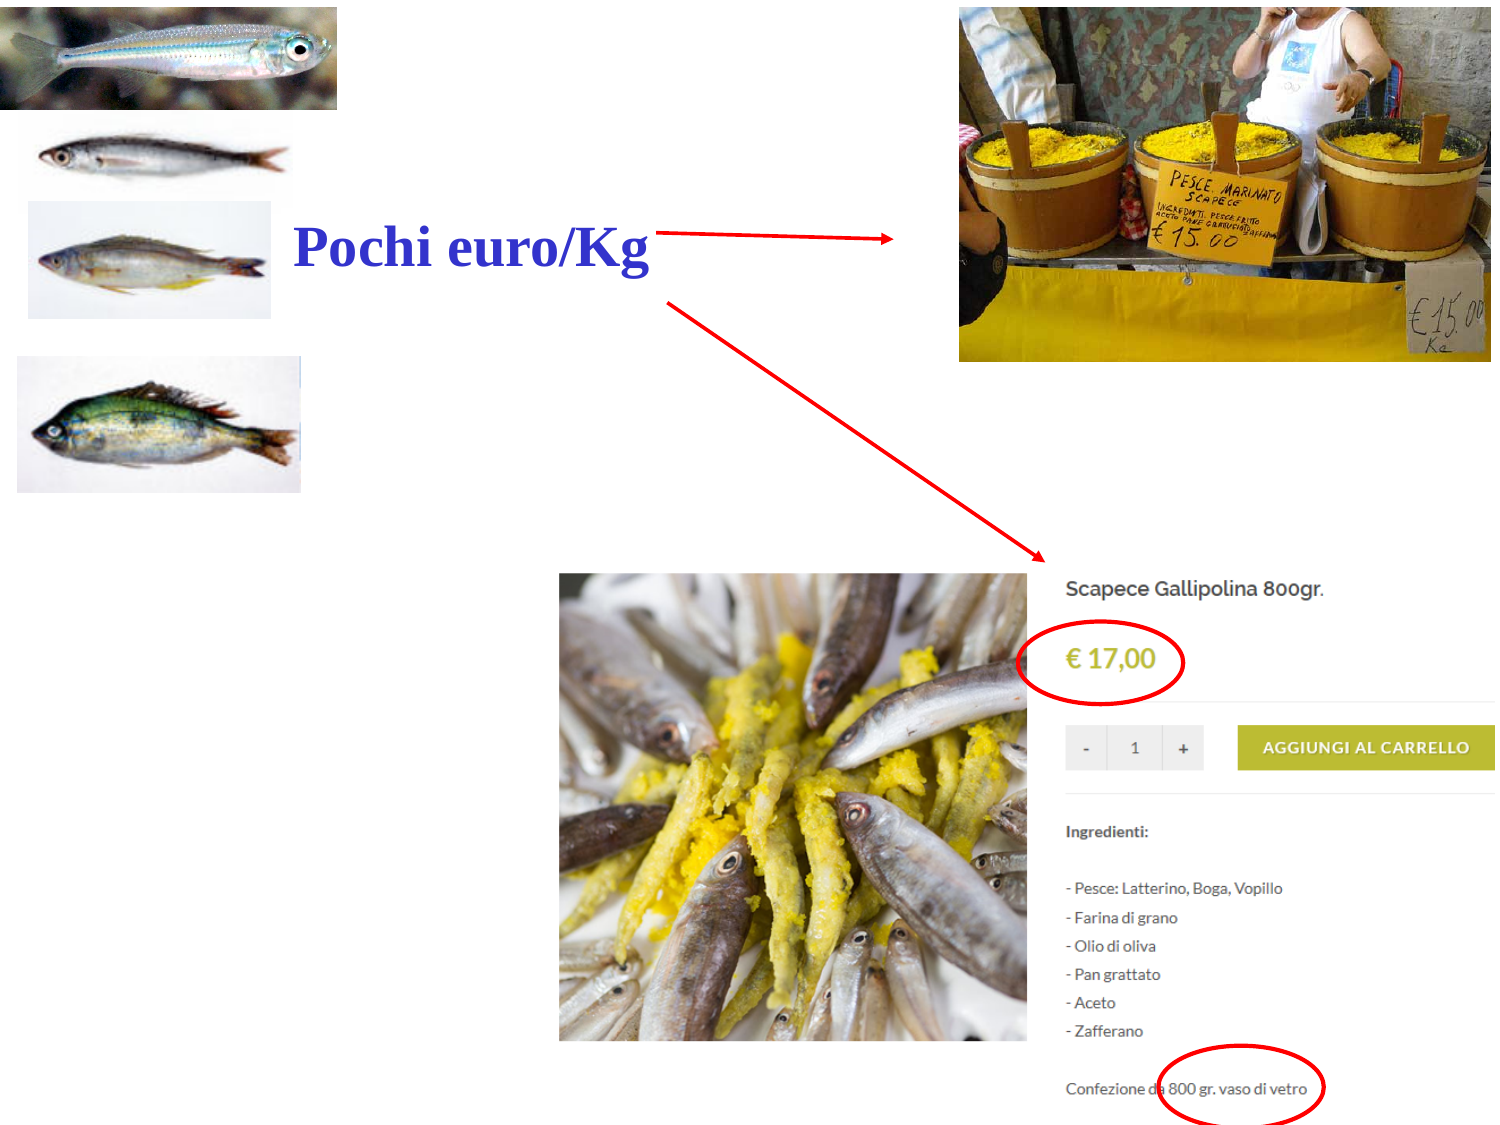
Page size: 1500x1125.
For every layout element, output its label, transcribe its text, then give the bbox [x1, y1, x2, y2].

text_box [667, 302, 1046, 563]
text_box Pochi euro/Kg [278, 200, 666, 286]
picture [958, 7, 1491, 362]
text_box [1166, 1108, 1316, 1125]
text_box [655, 232, 894, 240]
picture [0, 7, 337, 319]
picture [17, 356, 301, 493]
picture [548, 562, 1495, 1100]
